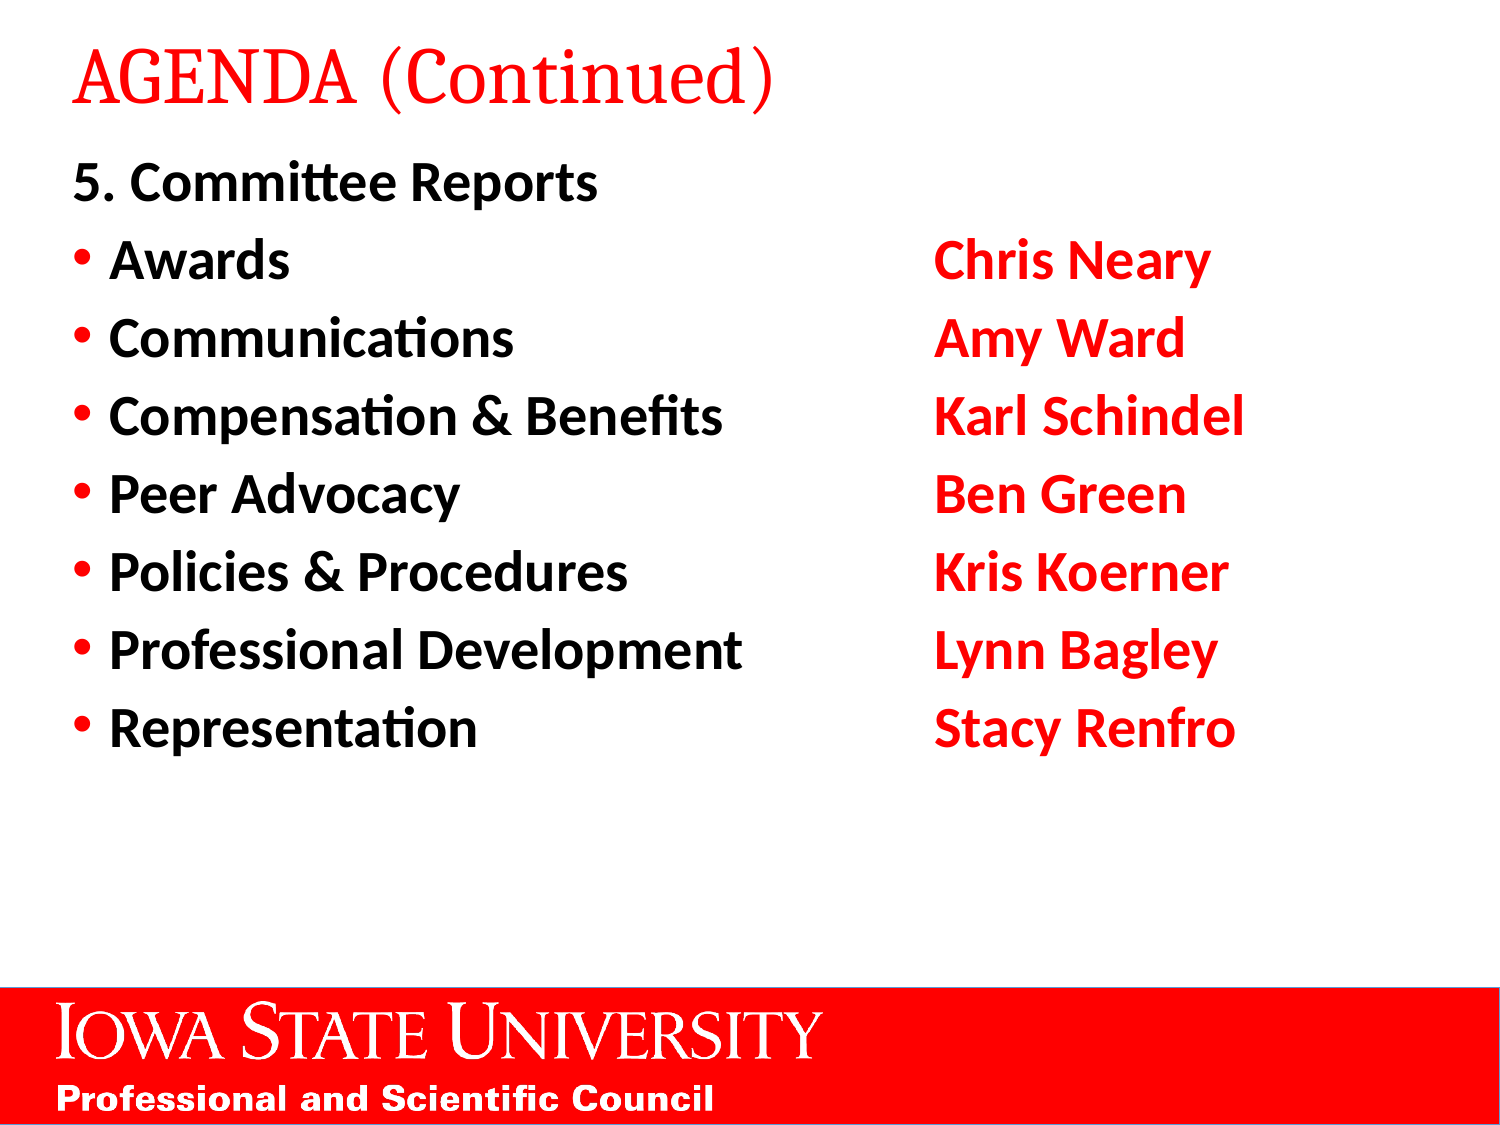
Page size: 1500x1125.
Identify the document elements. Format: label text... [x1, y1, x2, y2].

list 5. Committee Reports Awards Chris Neary Communications Amy Ward Compensation & Benefits Karl Schindel Peer Advocacy Ben Green Policies & Procedures Kris Koerner Professional Development Lynn Bagley Representation Stacy Renfro [56, 129, 1448, 891]
title AGENDA (Continued) [56, 26, 1448, 129]
picture [56, 1001, 823, 1111]
